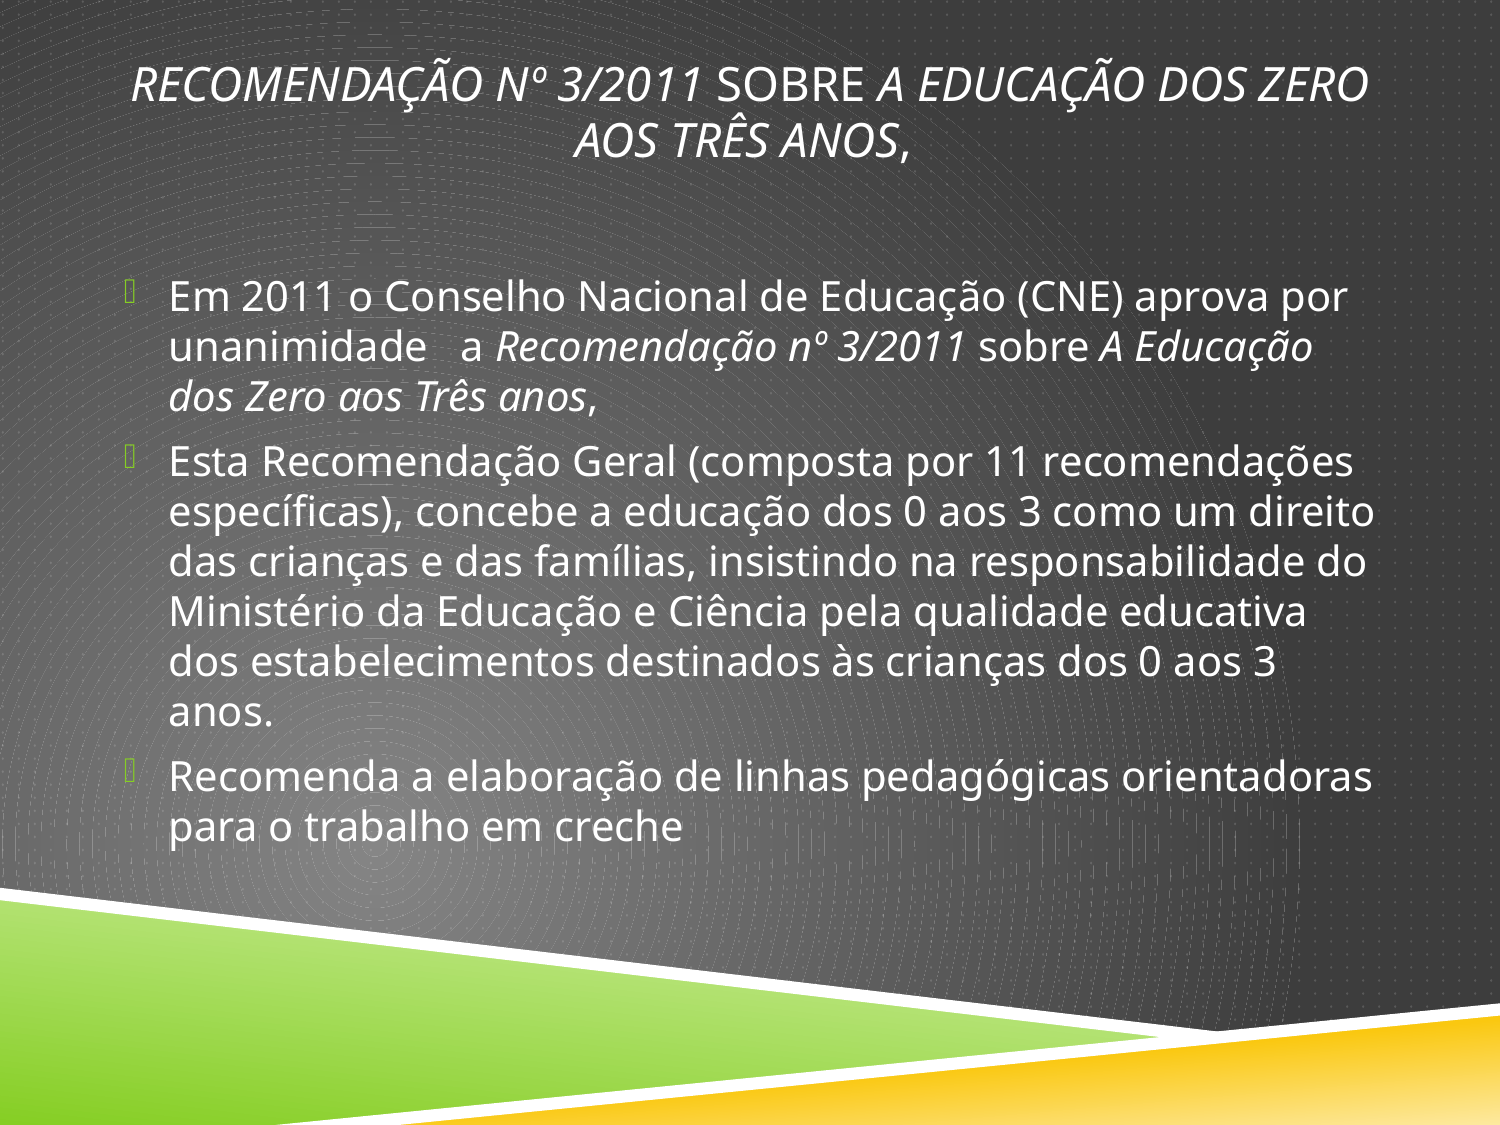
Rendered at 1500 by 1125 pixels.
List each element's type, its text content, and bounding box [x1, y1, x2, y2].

list Em 2011 o Conselho Nacional de Educação (CNE) aprova por unanimidade a Recomendação nº 3/2011 sobre A Educação dos Zero aos Três anos, Esta Recomendação Geral (composta por 11 recomendações específicas), concebe a educação dos 0 aos 3 como um direito das crianças e das famílias, insistindo na responsabilidade do Ministério da Educação e Ciência pela qualidade educativa dos estabelecimentos destinados às crianças dos 0 aos 3 anos. Recomenda a elaboração de linhas pedagógicas orientadoras para o trabalho em creche [112, 262, 1388, 875]
title Recomendação nº 3/2011 sobre A Educação dos Zero aos Três anos, [112, 45, 1388, 233]
